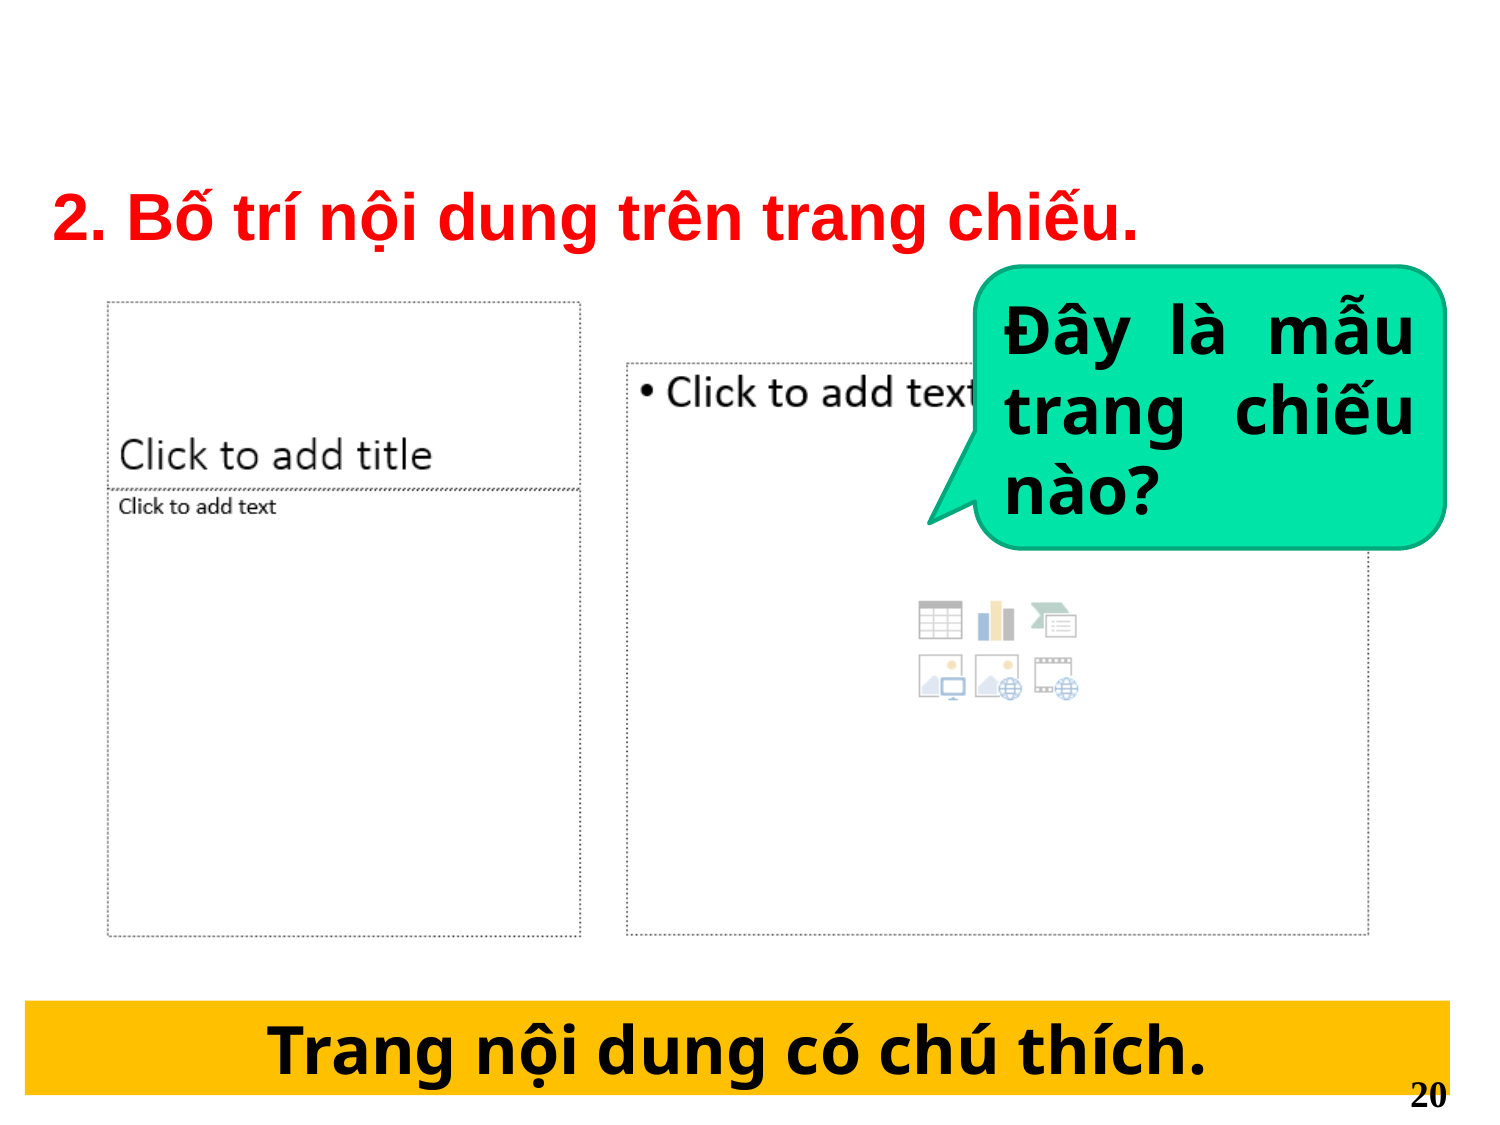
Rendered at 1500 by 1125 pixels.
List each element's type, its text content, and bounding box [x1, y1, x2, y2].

text_box Trang nội dung có chú thích. [24, 1000, 1450, 1096]
slide_number 20 [1112, 1062, 1463, 1113]
text_box 2. Bố trí nội dung trên trang chiếu. [37, 166, 1463, 262]
text_box Đây là mẫu trang chiếu nào? [1410, 265, 1448, 549]
picture [37, 264, 1410, 1001]
